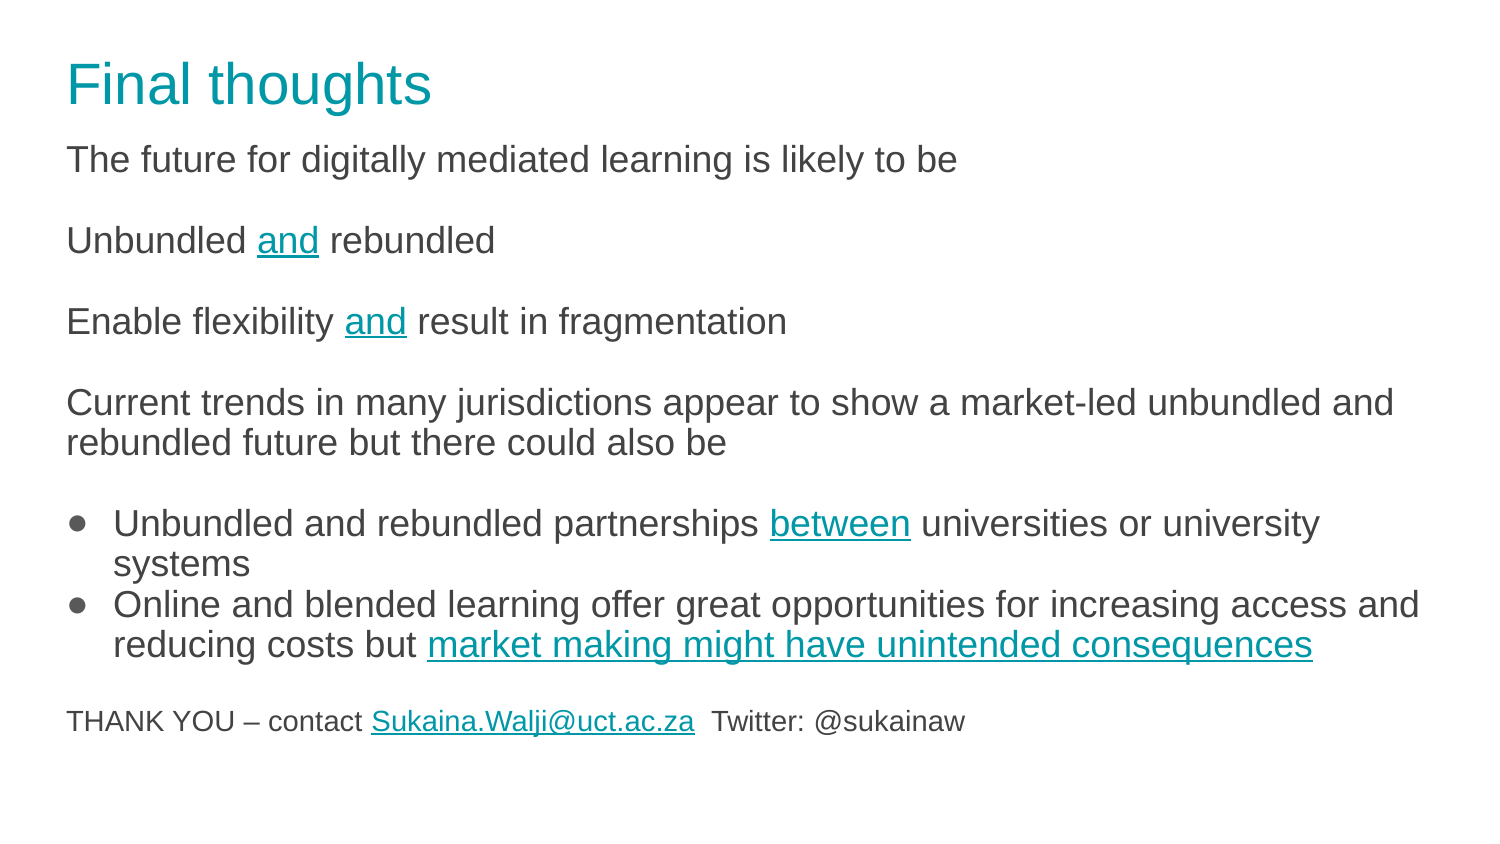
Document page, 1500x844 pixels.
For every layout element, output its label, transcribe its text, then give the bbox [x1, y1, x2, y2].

list The future for digitally mediated learning is likely to be Unbundled and rebundled Enable flexibility and result in fragmentation Current trends in many jurisdictions appear to show a market-led unbundled and rebundled future but there could also be Unbundled and rebundled partnerships between universities or university systems Online and blended learning offer great opportunities for increasing access and reducing costs but market making might have unintended consequences THANK YOU – contact Sukaina.Walji@uct.ac.za Twitter: @sukainaw [51, 125, 1449, 766]
title Final thoughts [51, 31, 1449, 125]
